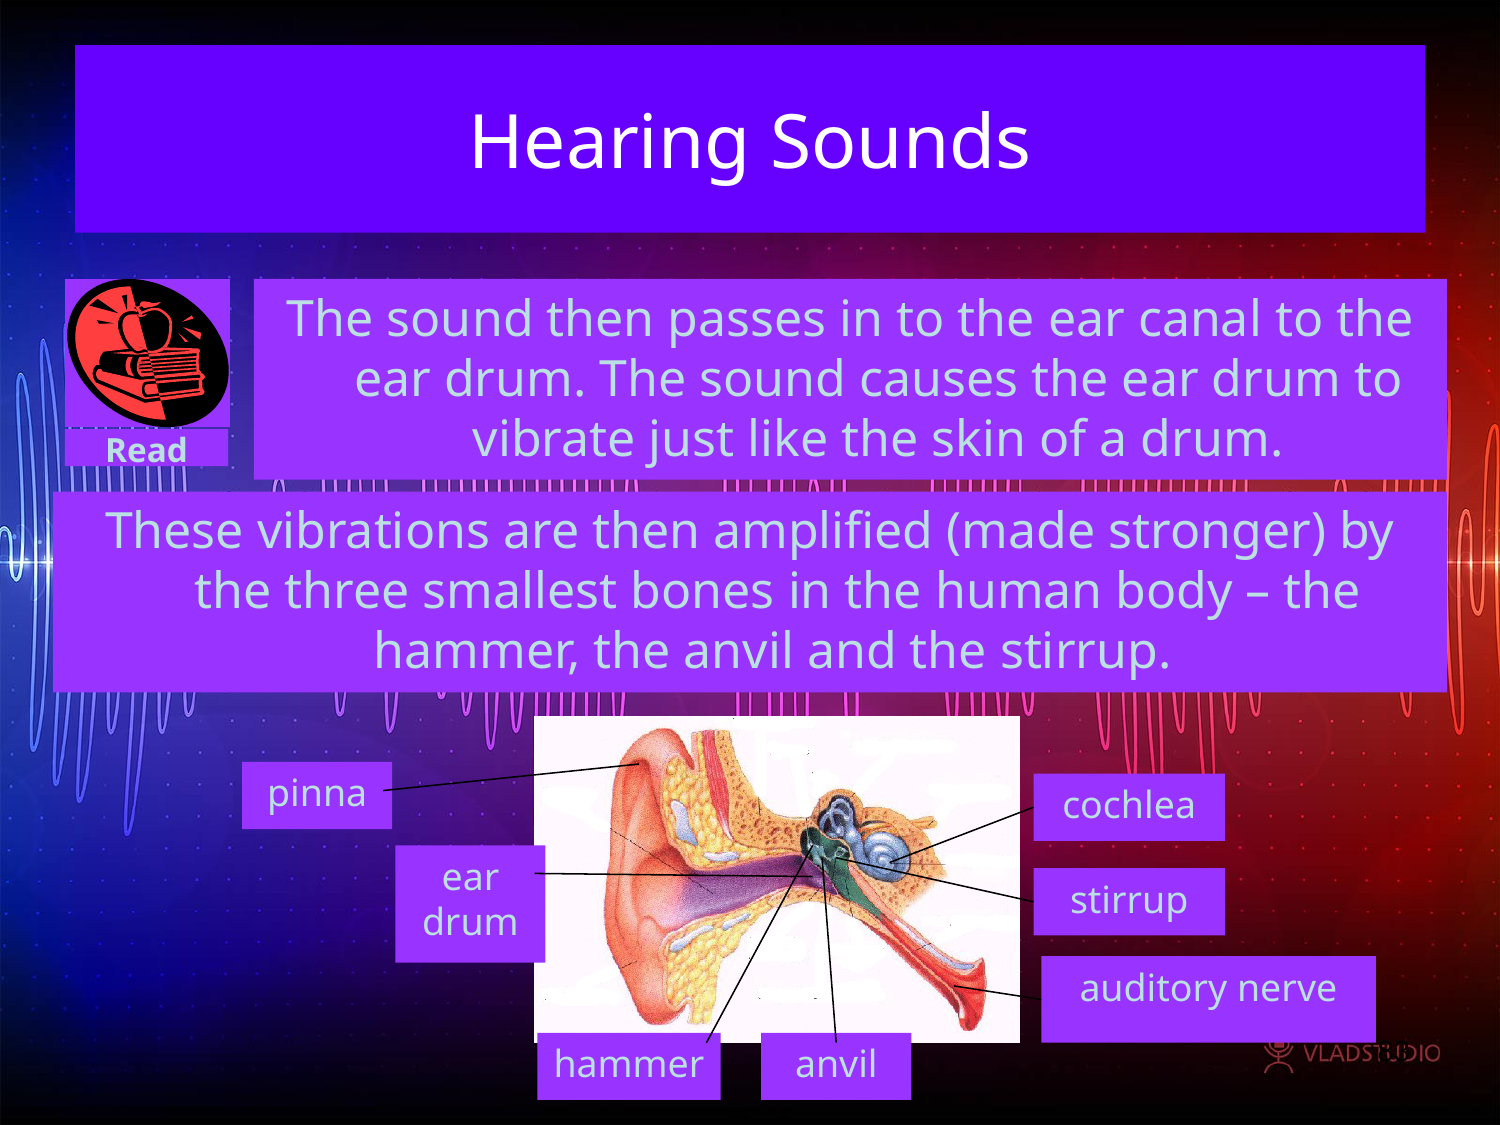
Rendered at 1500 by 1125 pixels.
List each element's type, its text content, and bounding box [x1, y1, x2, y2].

slide_number 83 [1380, 1024, 1426, 1103]
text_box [64, 278, 231, 467]
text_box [241, 715, 1377, 1101]
text_box The sound then passes in to the ear canal to the ear drum. The sound causes the ear drum to vibrate just like the skin of a drum. [253, 278, 1447, 480]
picture [0, 0, 1500, 1125]
title Hearing Sounds [75, 45, 1425, 233]
text_box These vibrations are then amplified (made stronger) by the three smallest bones in the human body – the hammer, the anvil and the stirrup. [53, 491, 1447, 693]
